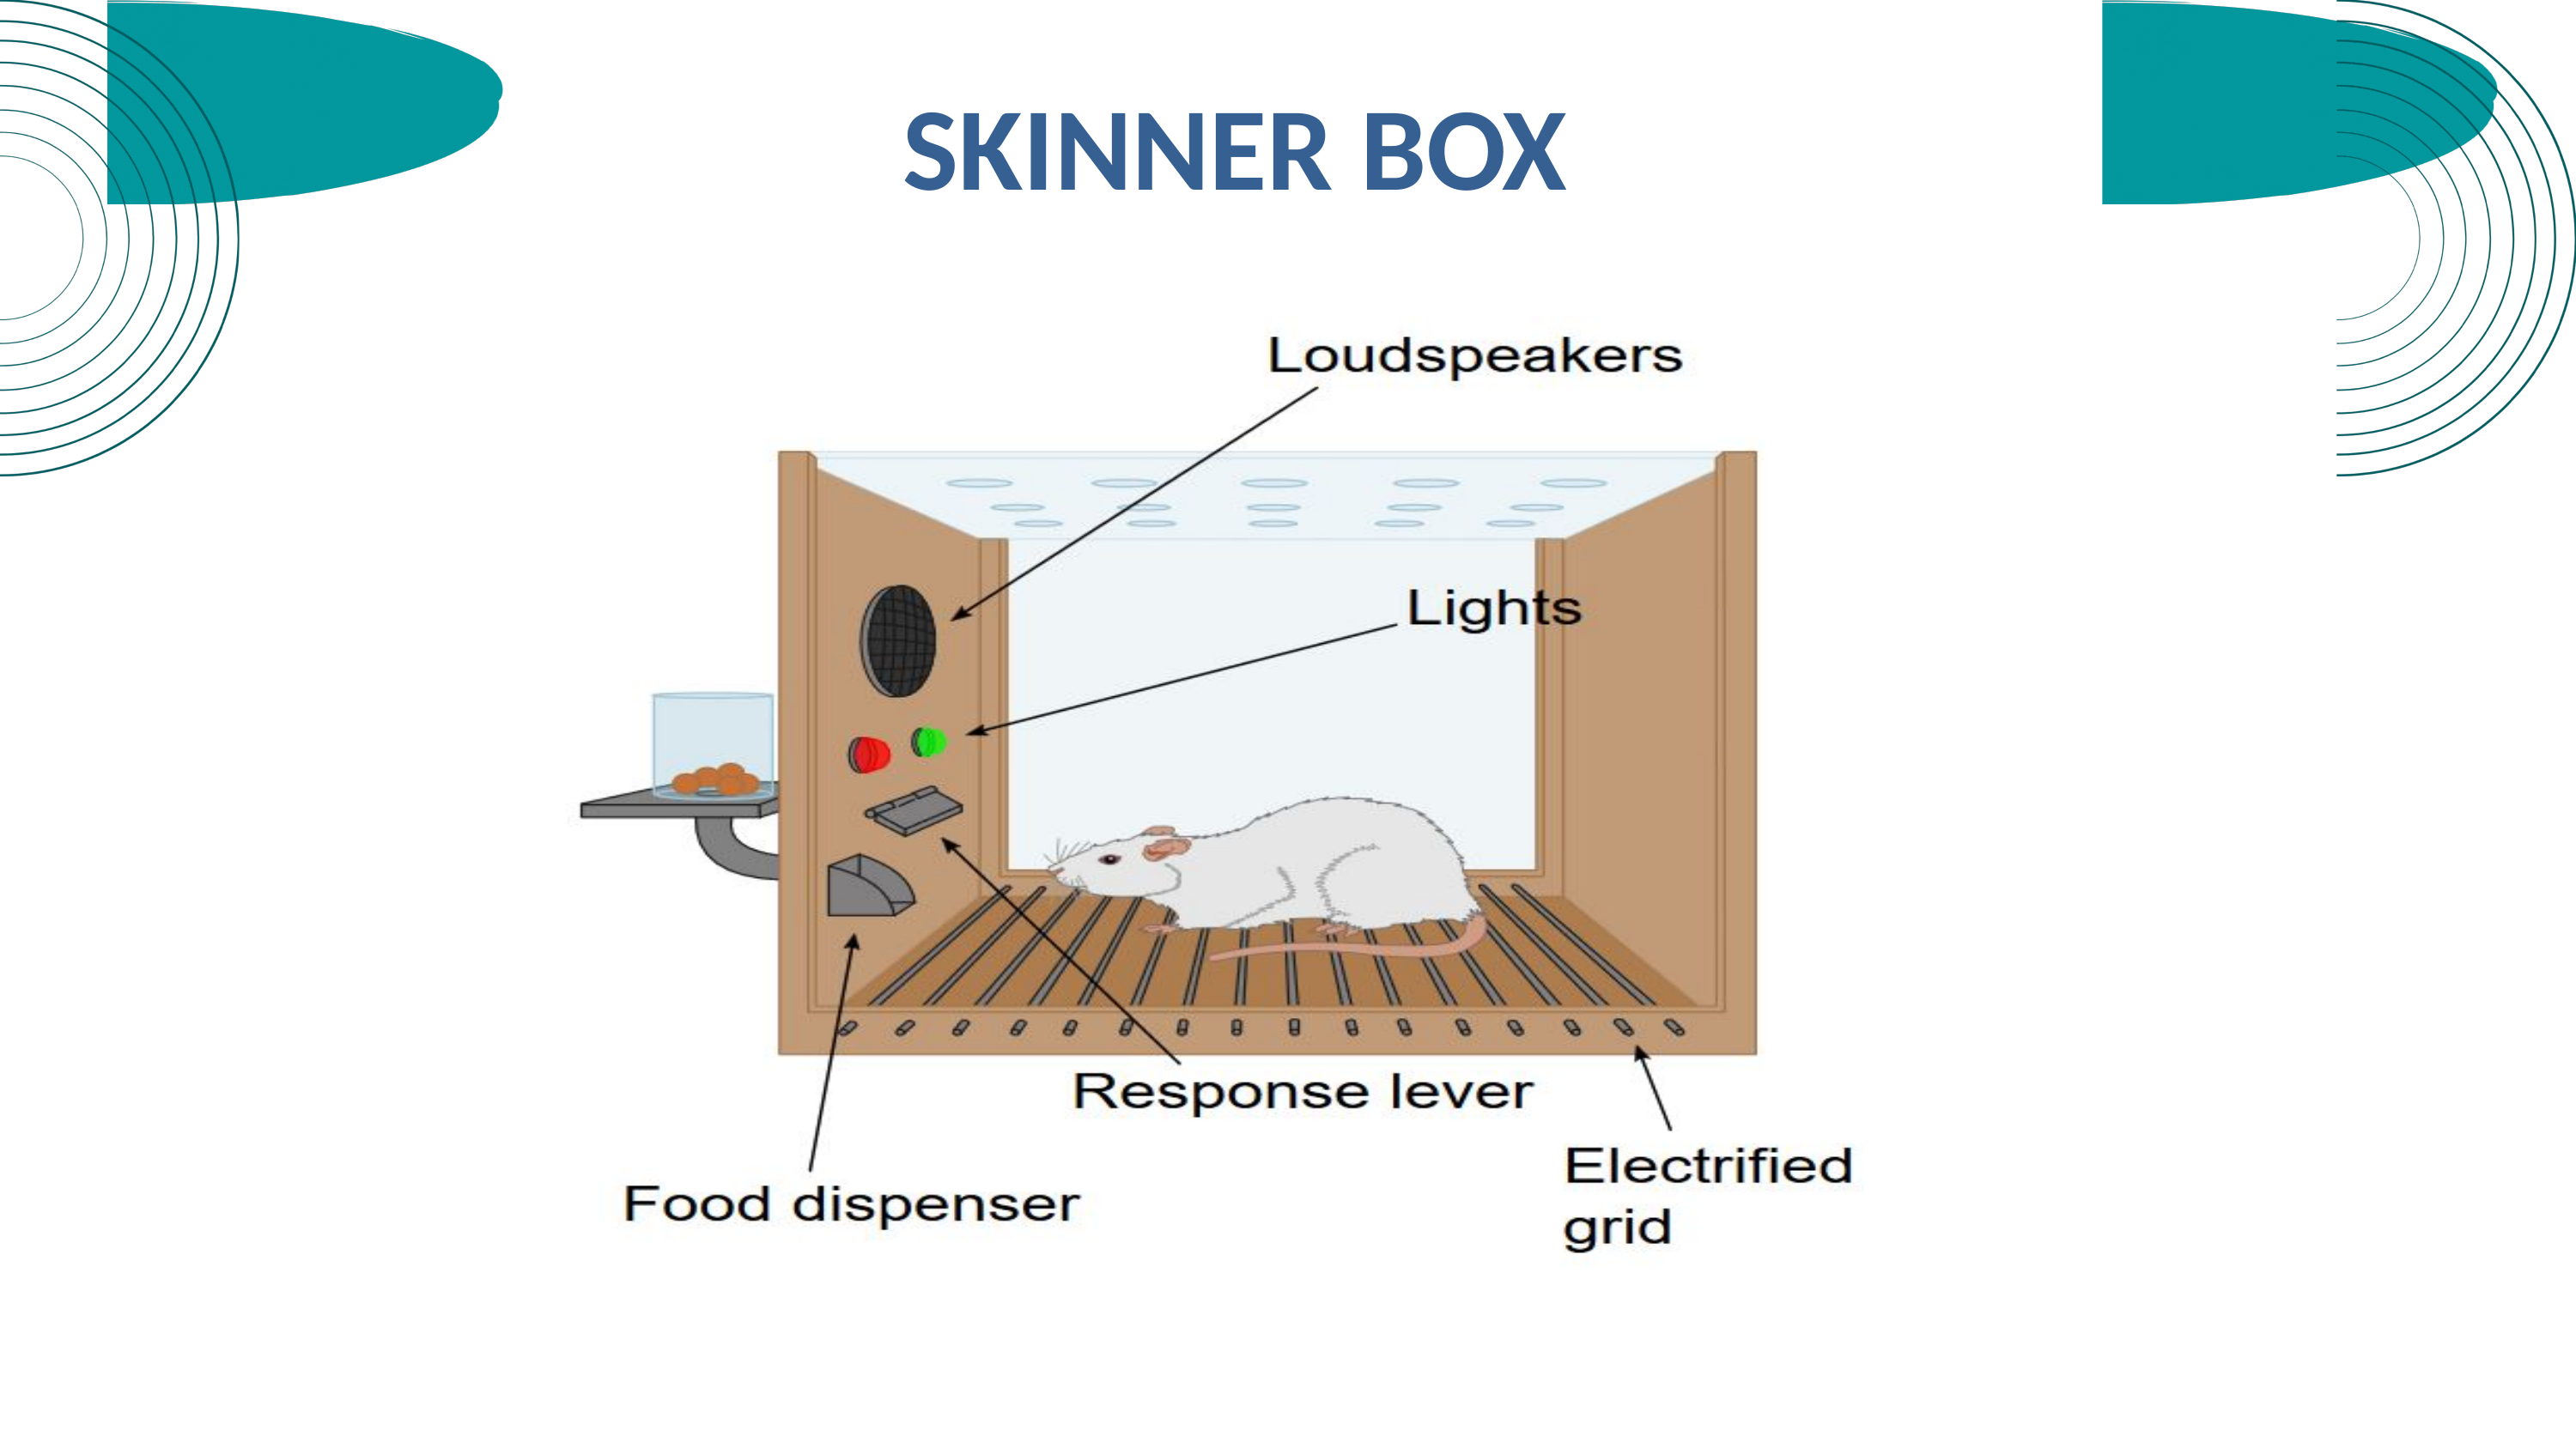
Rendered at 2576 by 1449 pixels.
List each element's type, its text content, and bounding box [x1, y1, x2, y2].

title SKINNER BOX [615, 80, 1856, 241]
picture [533, 316, 2063, 1292]
text_box [240, 0, 507, 204]
text_box [0, 0, 240, 476]
text_box [2336, 0, 2576, 476]
text_box [2102, 0, 2336, 204]
